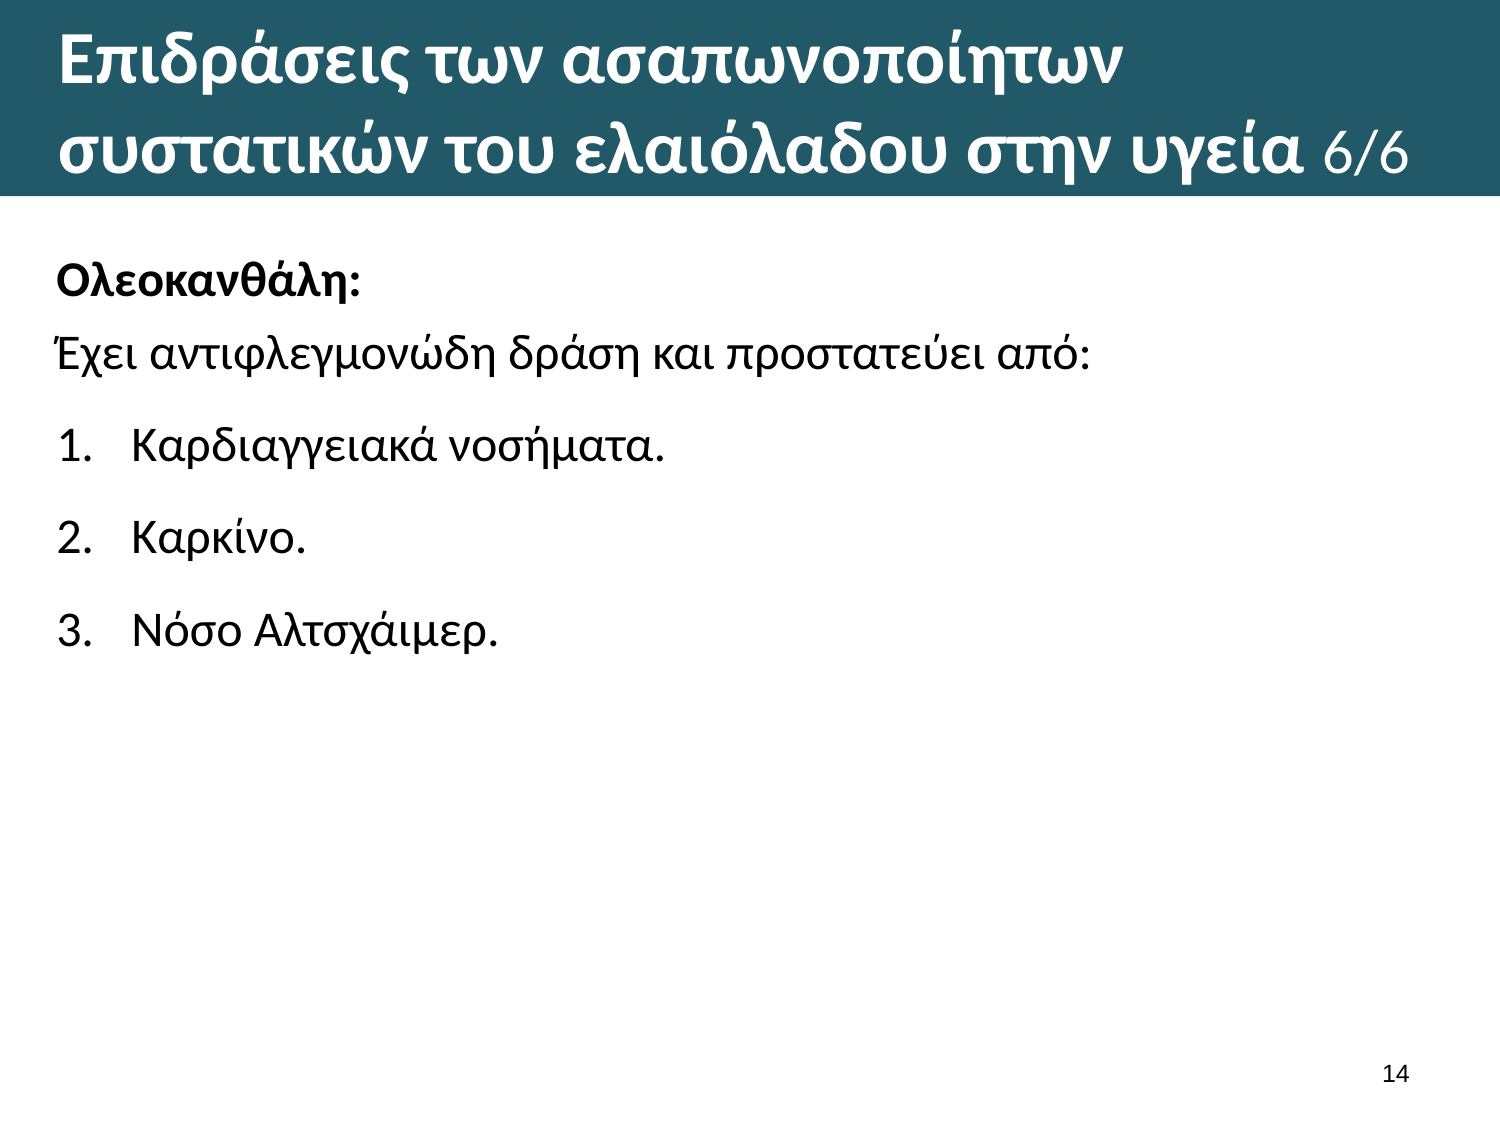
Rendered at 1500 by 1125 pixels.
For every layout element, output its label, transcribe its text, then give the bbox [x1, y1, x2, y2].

slide_number 13 [1074, 1047, 1425, 1103]
list Ολεοκανθάλη: Έχει αντιφλεγμονώδη δράση και προστατεύει από: Καρδιαγγειακά νοσήματα. Καρκίνο. Νόσο Αλτσχάιμερ. [41, 231, 1459, 1047]
title Επιδράσεις των ασαπωνοποίητων συστατικών του ελαιόλαδου στην υγεία 6/6 [0, 0, 1500, 197]
